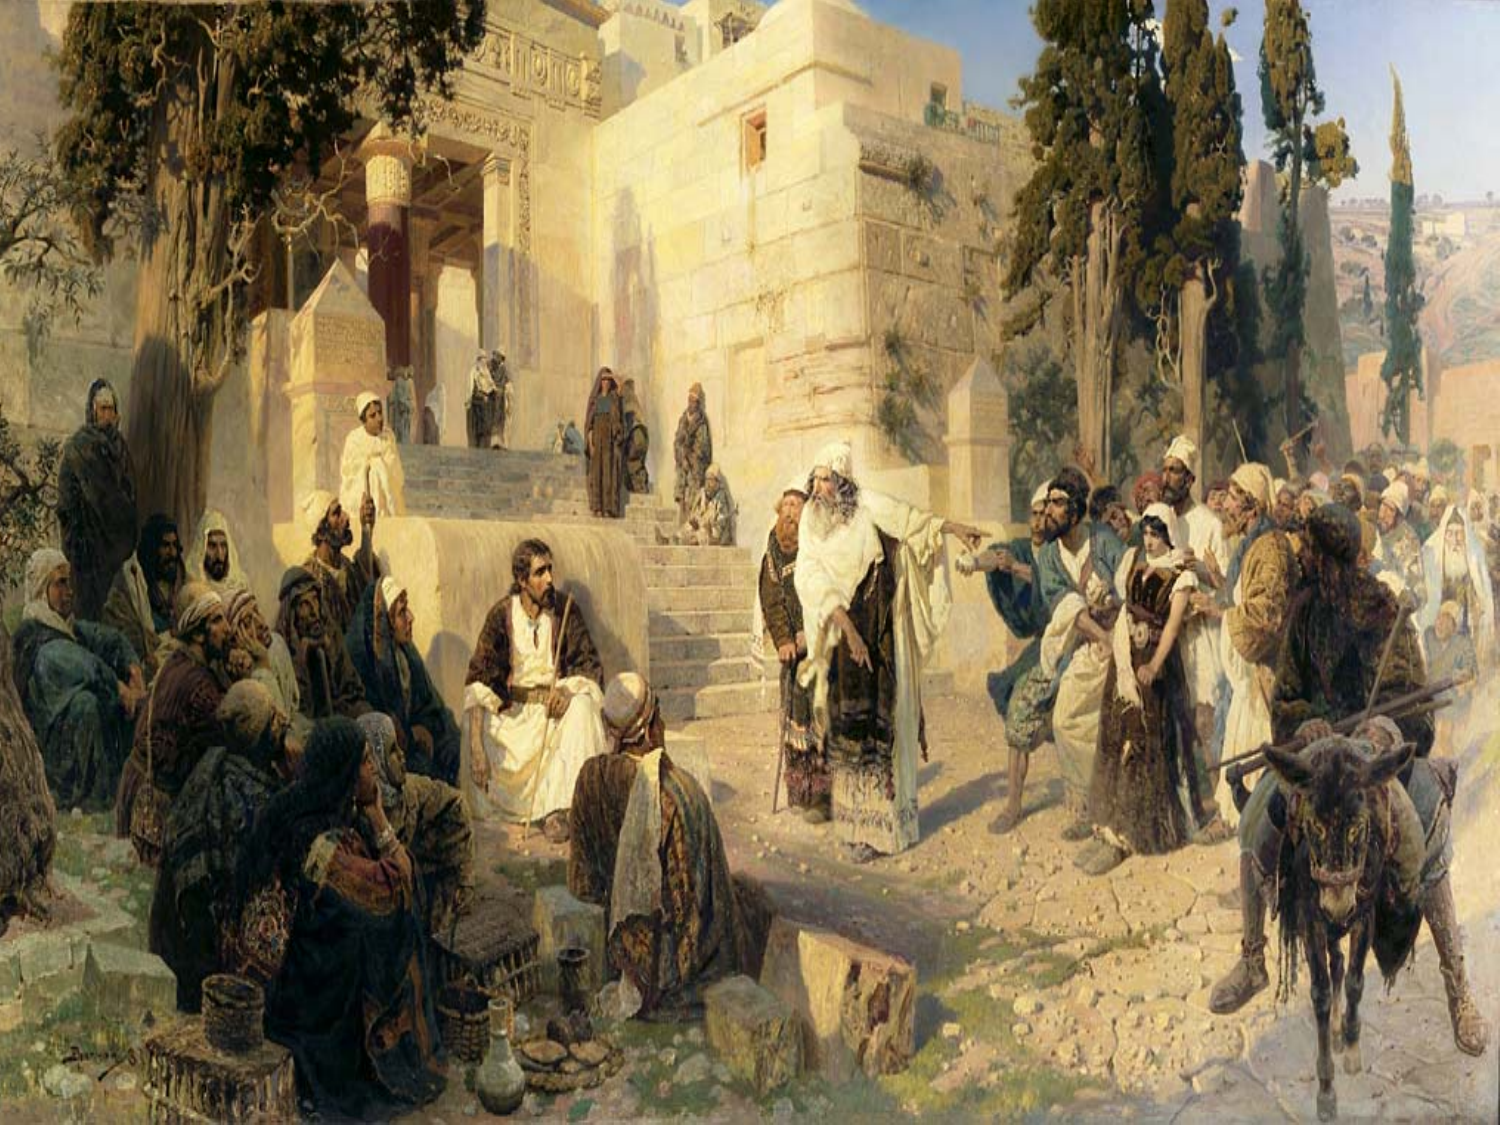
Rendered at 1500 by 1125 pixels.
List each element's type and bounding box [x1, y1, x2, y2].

list [0, 0, 1500, 1125]
